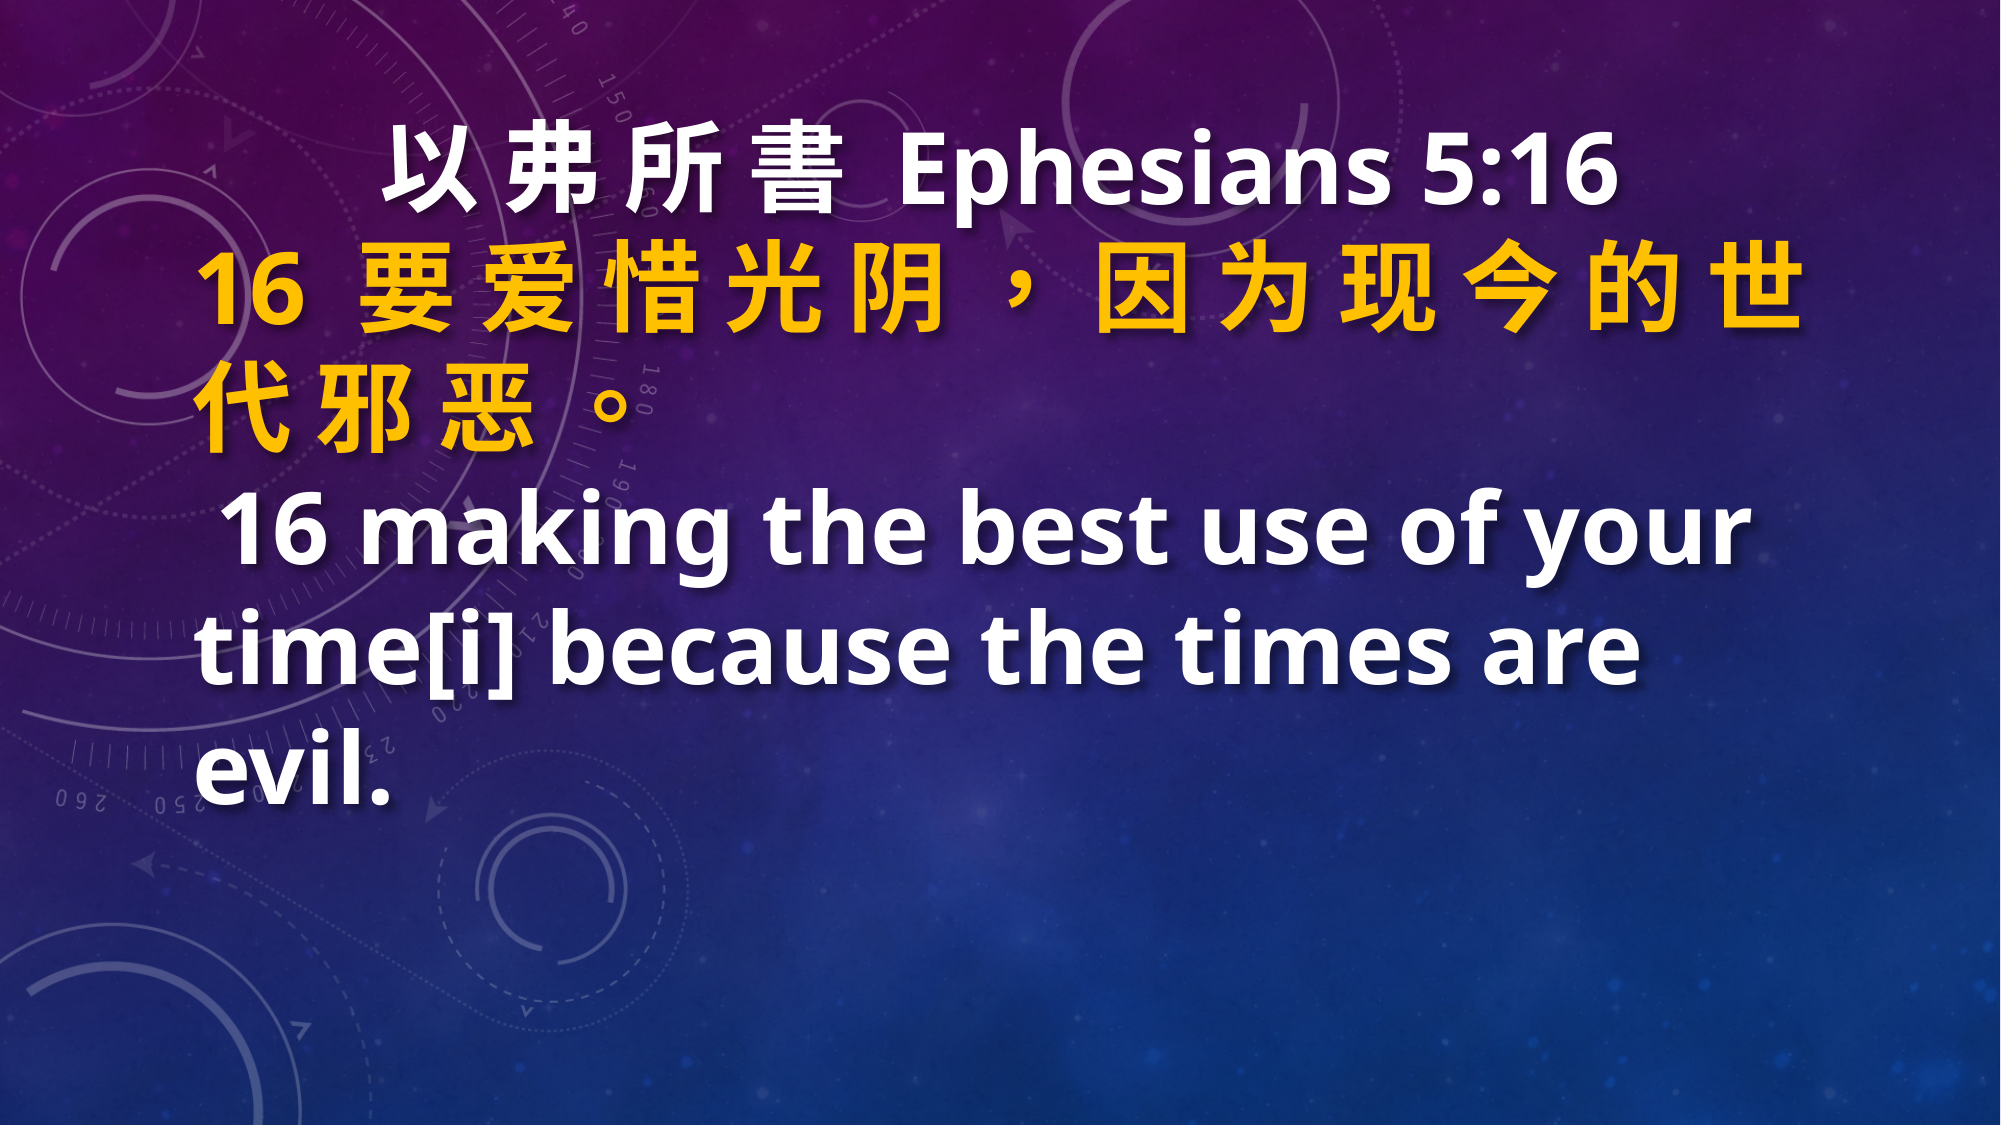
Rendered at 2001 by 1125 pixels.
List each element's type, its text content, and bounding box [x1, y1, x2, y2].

text_box 以 弗 所 書 Ephesians 5:16 16 要 爱 惜 光 阴 ， 因 为 现 今 的 世 代 邪 恶 。 16 making the best use of your time[i] because the times are evil. [177, 97, 1823, 832]
picture [0, 0, 2001, 1125]
